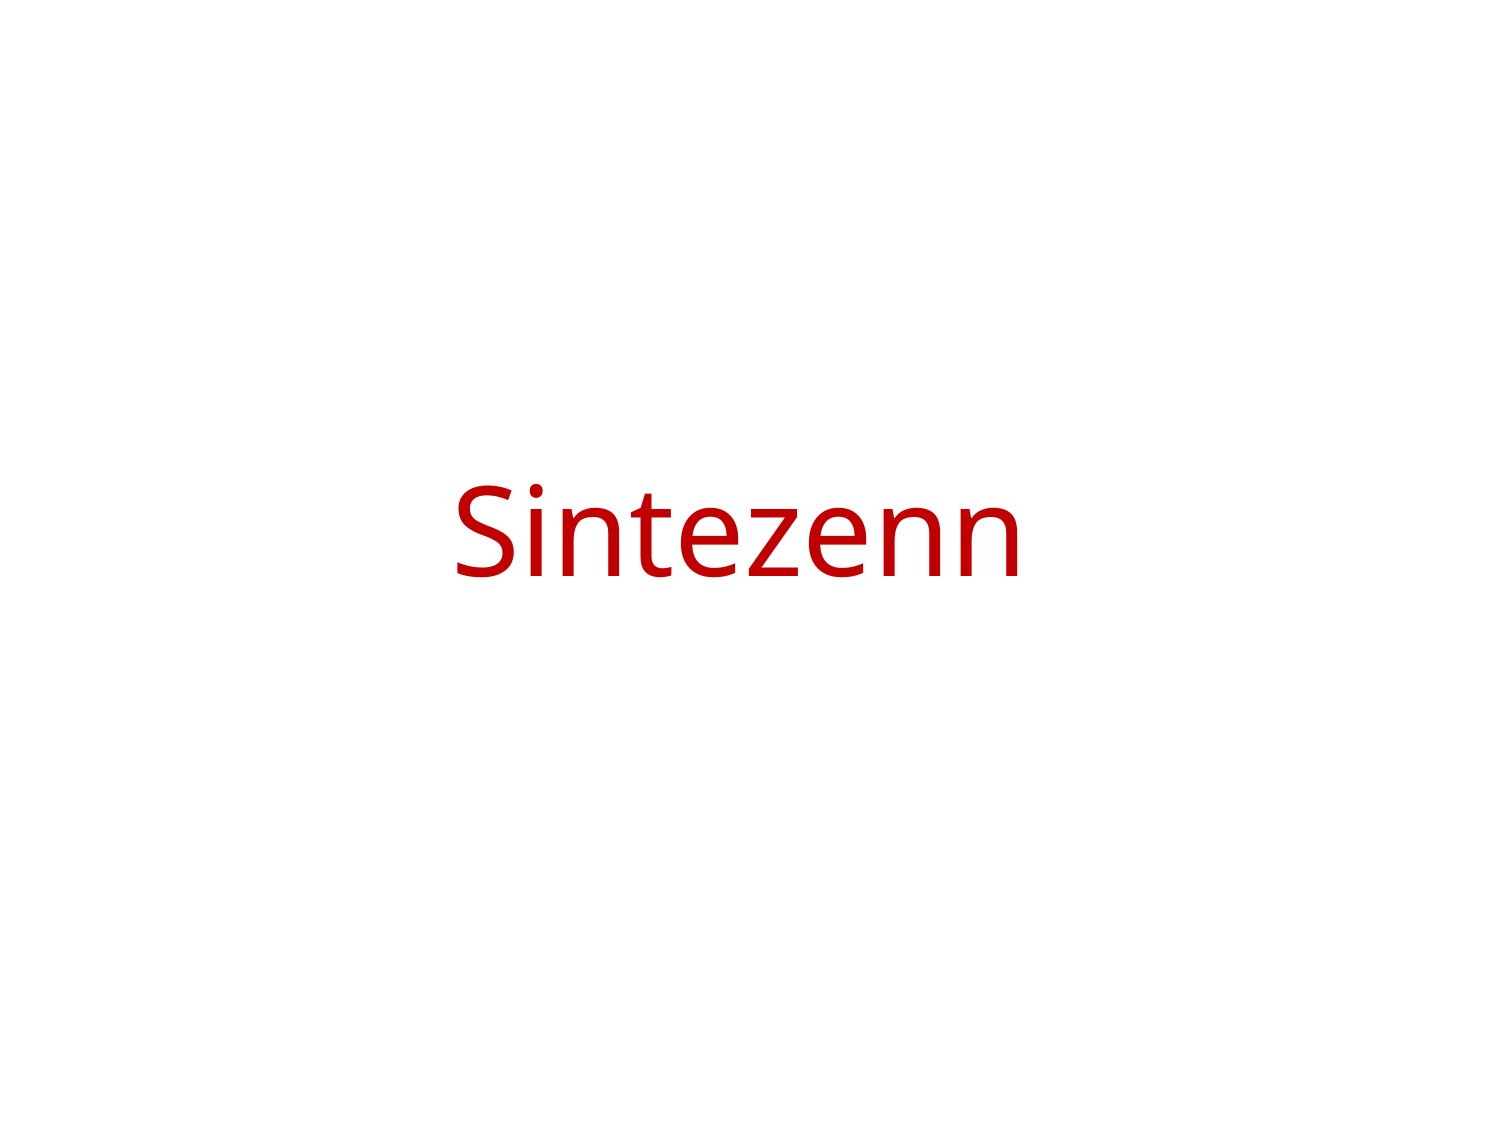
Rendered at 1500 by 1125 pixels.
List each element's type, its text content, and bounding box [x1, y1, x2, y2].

title Sintezenn [64, 432, 1415, 621]
